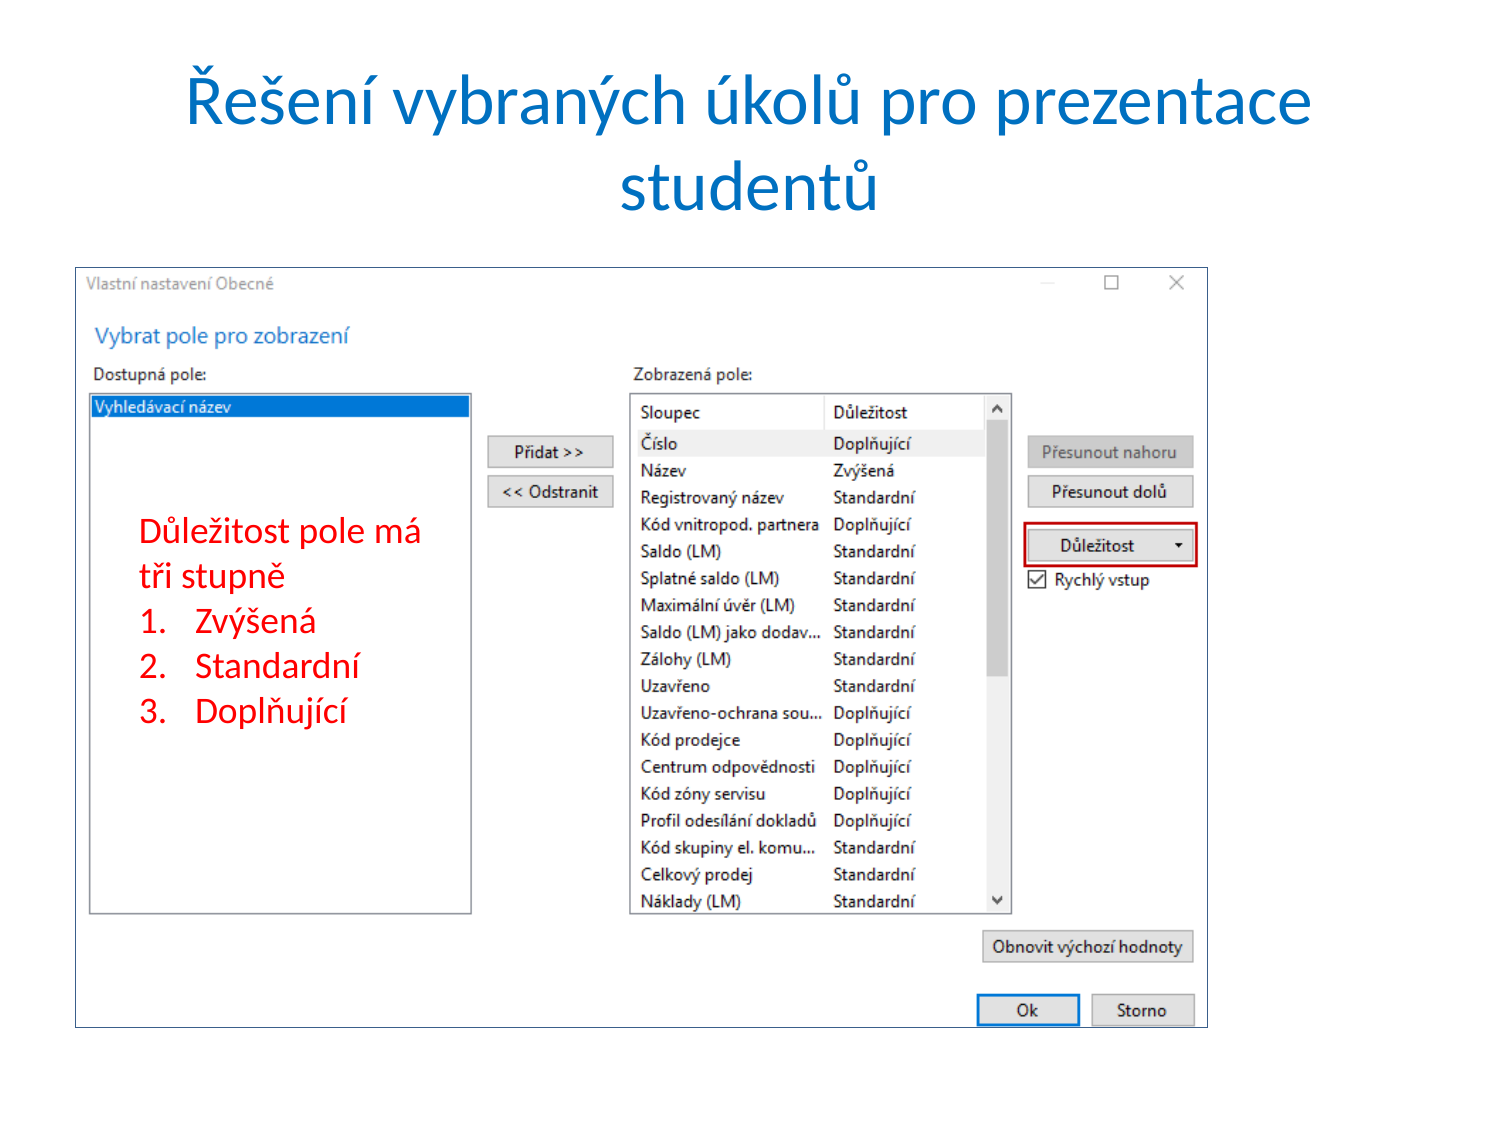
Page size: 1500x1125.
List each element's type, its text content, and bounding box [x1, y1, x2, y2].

picture [74, 266, 1208, 1029]
title Řešení vybraných úkolů pro prezentace studentů [75, 45, 1425, 233]
